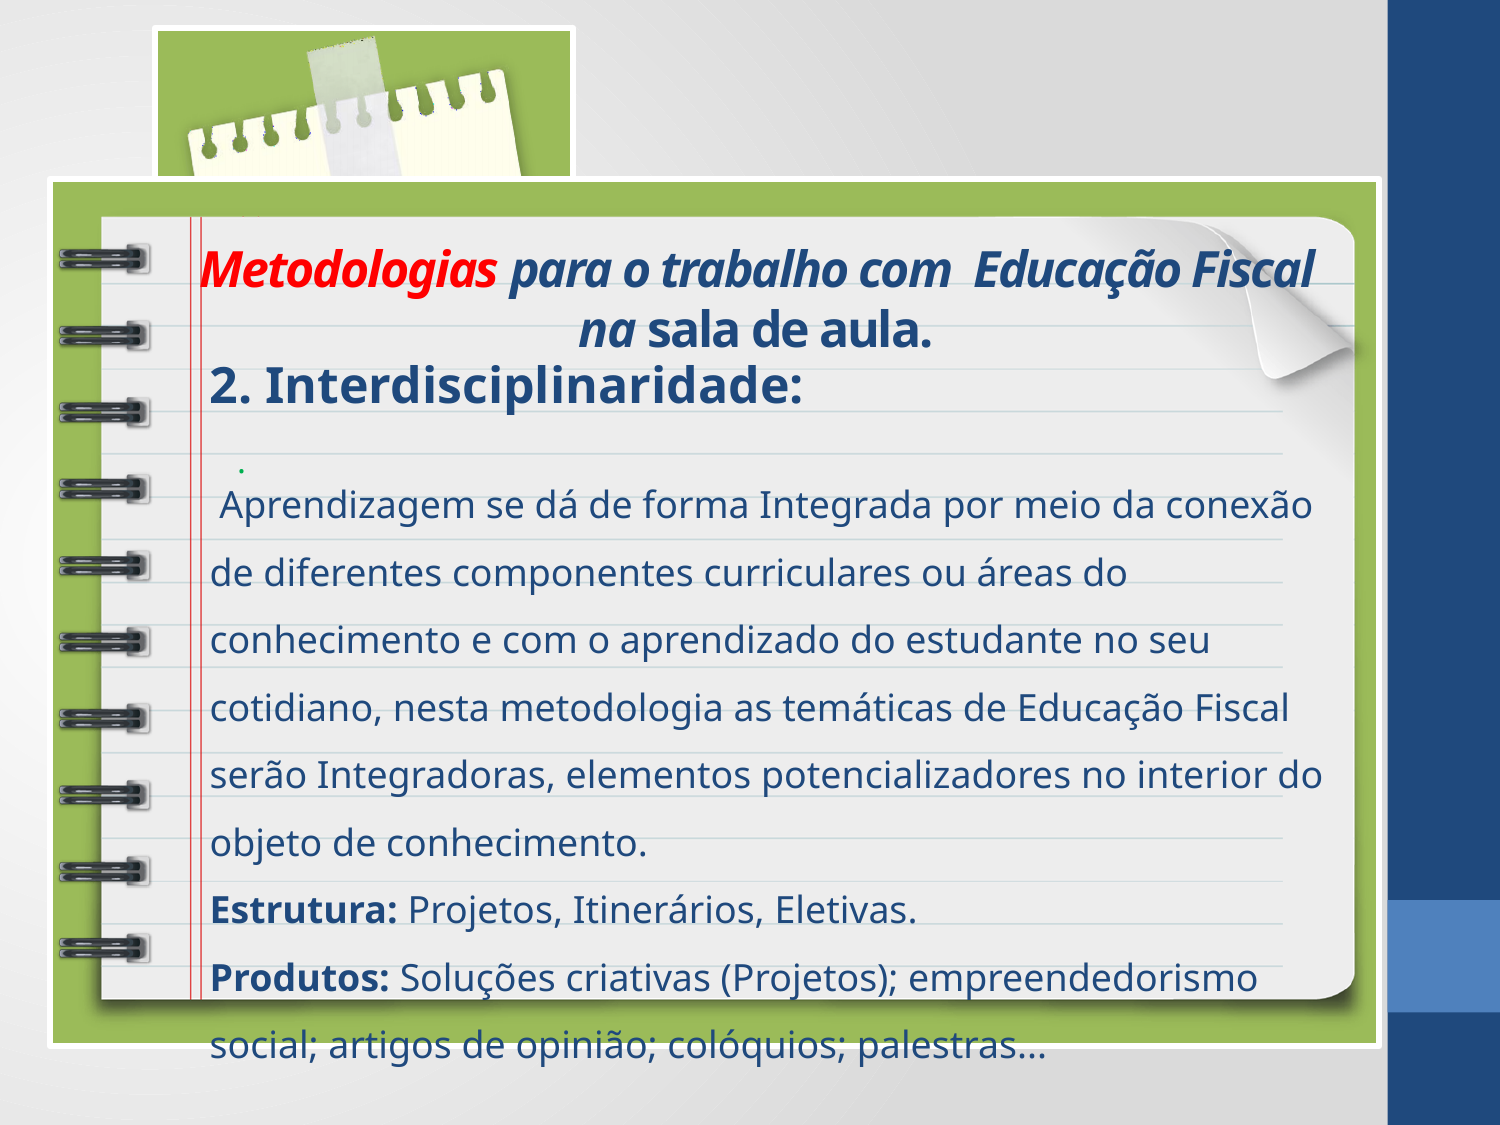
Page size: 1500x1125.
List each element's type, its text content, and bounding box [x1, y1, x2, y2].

text_box 2. Interdisciplinaridade: Aprendizagem se dá de forma Integrada por meio da conexão de diferentes componentes curriculares ou áreas do conhecimento e com o aprendizado do estudante no seu cotidiano, nesta metodologia as temáticas de Educação Fiscal serão Integradoras, elementos potencializadores no interior do objeto de conhecimento. Estrutura: Projetos, Itinerários, Eletivas. Produtos: Soluções criativas (Projetos); empreendedorismo social; artigos de opinião; colóquios; palestras... [194, 1051, 1365, 1074]
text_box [217, 426, 1317, 849]
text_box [52, 30, 1377, 1044]
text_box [300, 364, 1259, 419]
